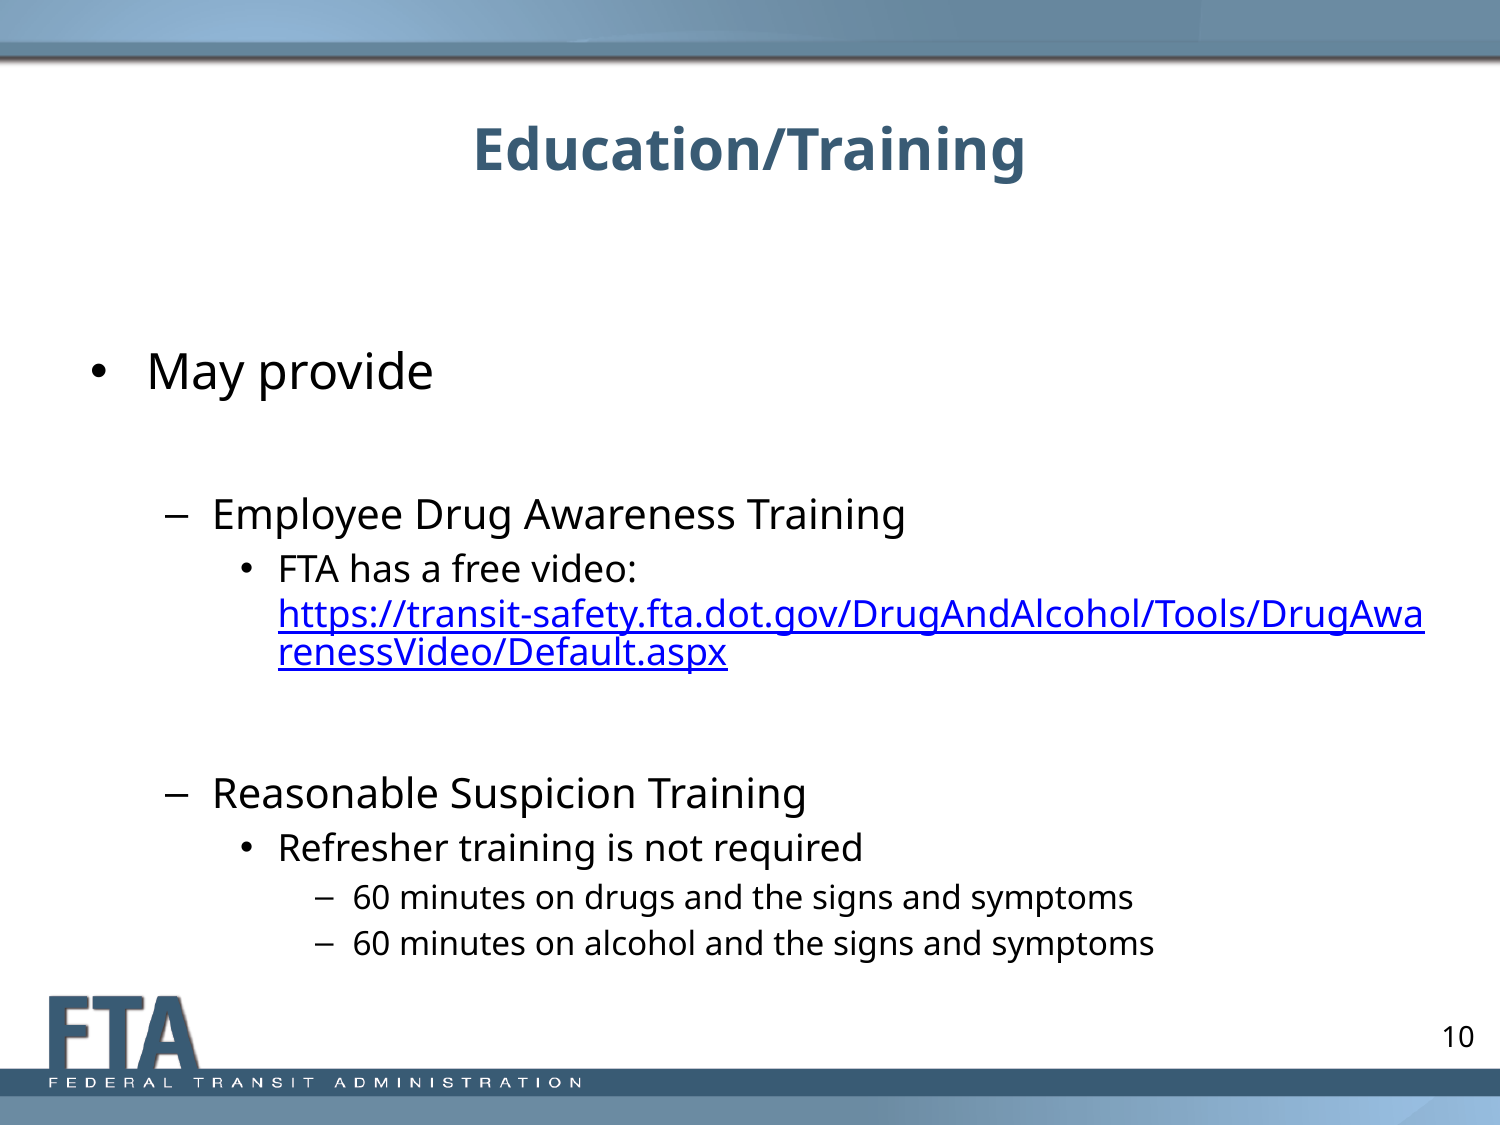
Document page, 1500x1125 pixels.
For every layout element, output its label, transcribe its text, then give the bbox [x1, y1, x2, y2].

picture [0, 0, 1500, 75]
title Education/Training [74, 66, 1426, 228]
picture [0, 992, 1500, 1125]
list May provide Employee Drug Awareness Training FTA has a free video: https://transit-safety.fta.dot.gov/DrugAndAlcohol/Tools/DrugAwarenessVideo/Default.aspx Reasonable Suspicion Training Refresher training is not required 60 minutes on drugs and the signs and symptoms 60 minutes on alcohol and the signs and symptoms [74, 262, 1443, 1006]
